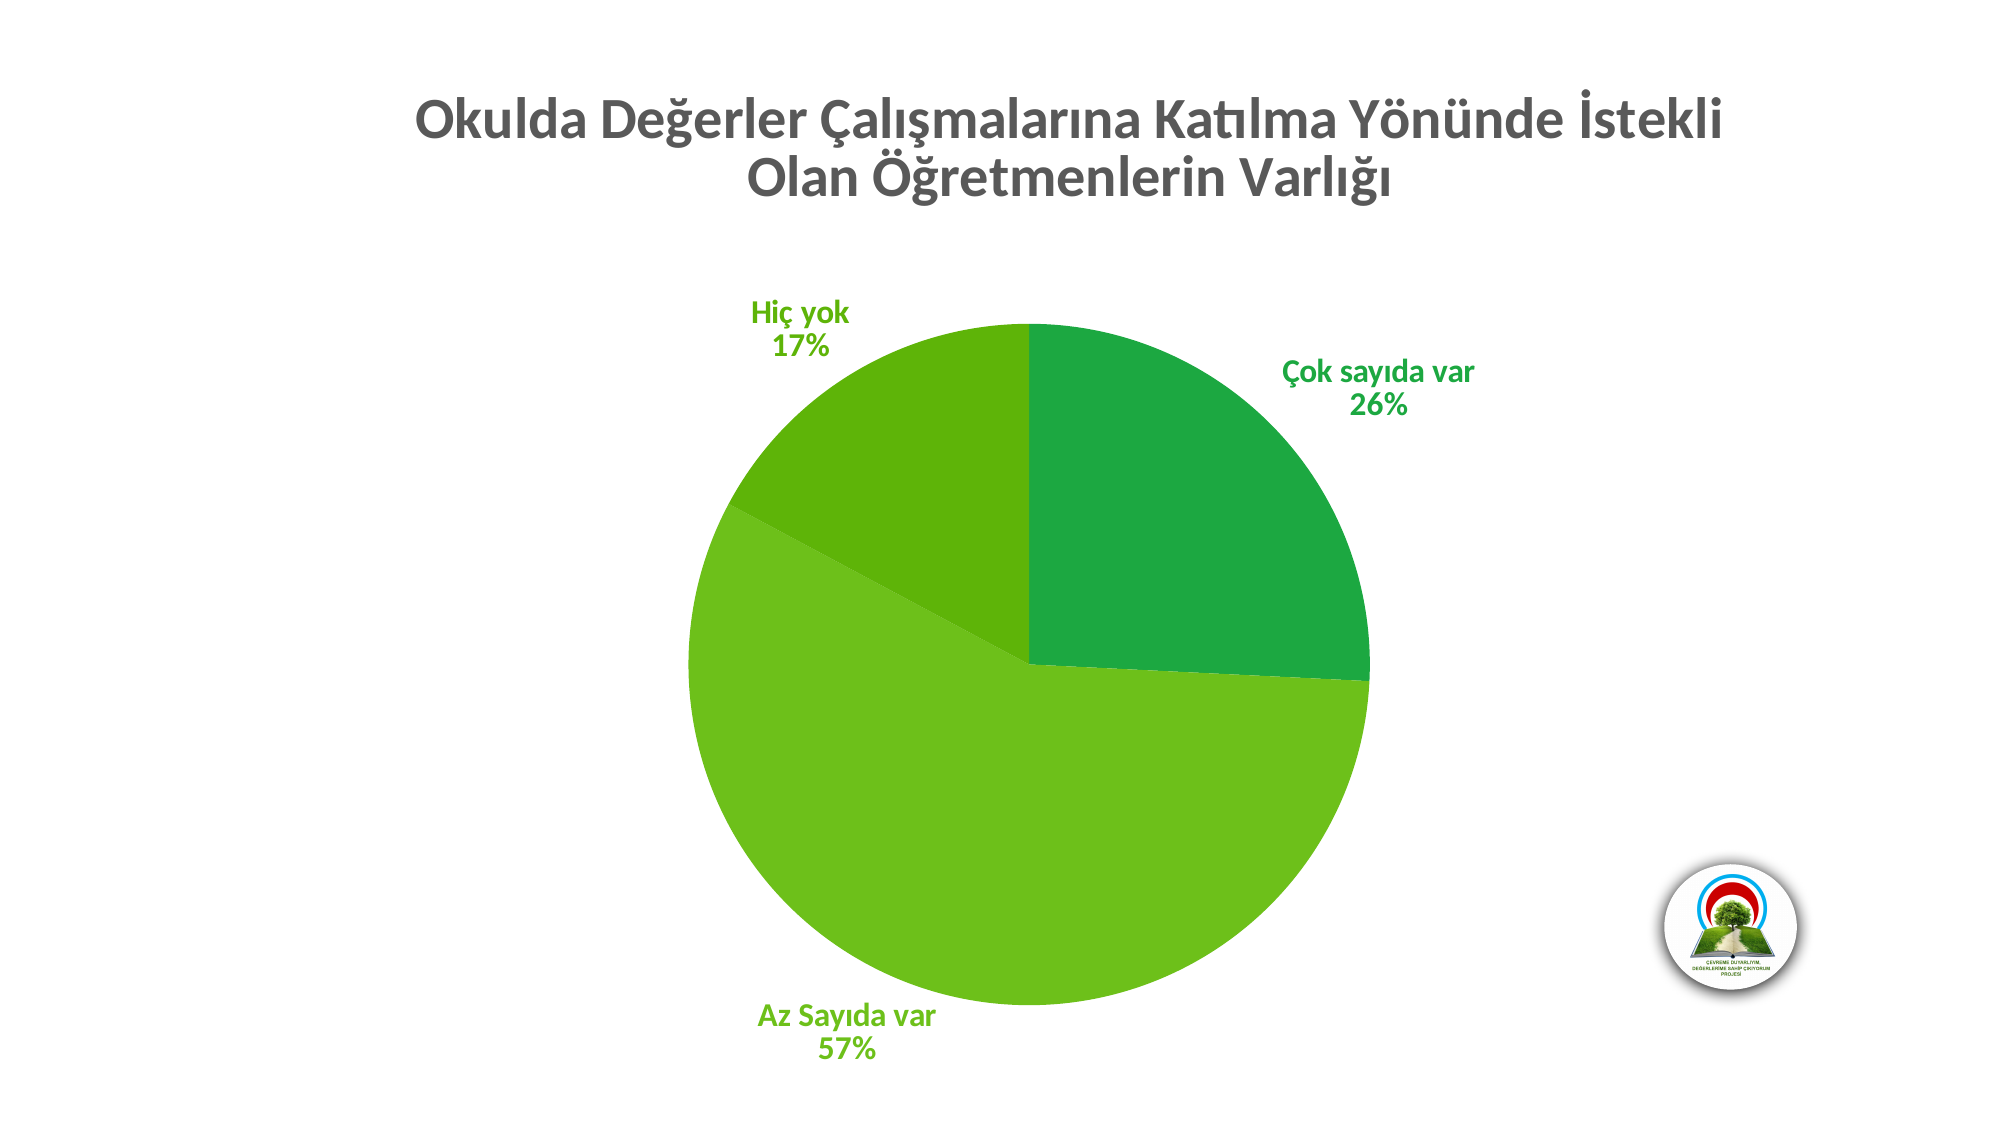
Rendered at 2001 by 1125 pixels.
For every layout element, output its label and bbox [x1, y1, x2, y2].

chart [181, 39, 1952, 1094]
